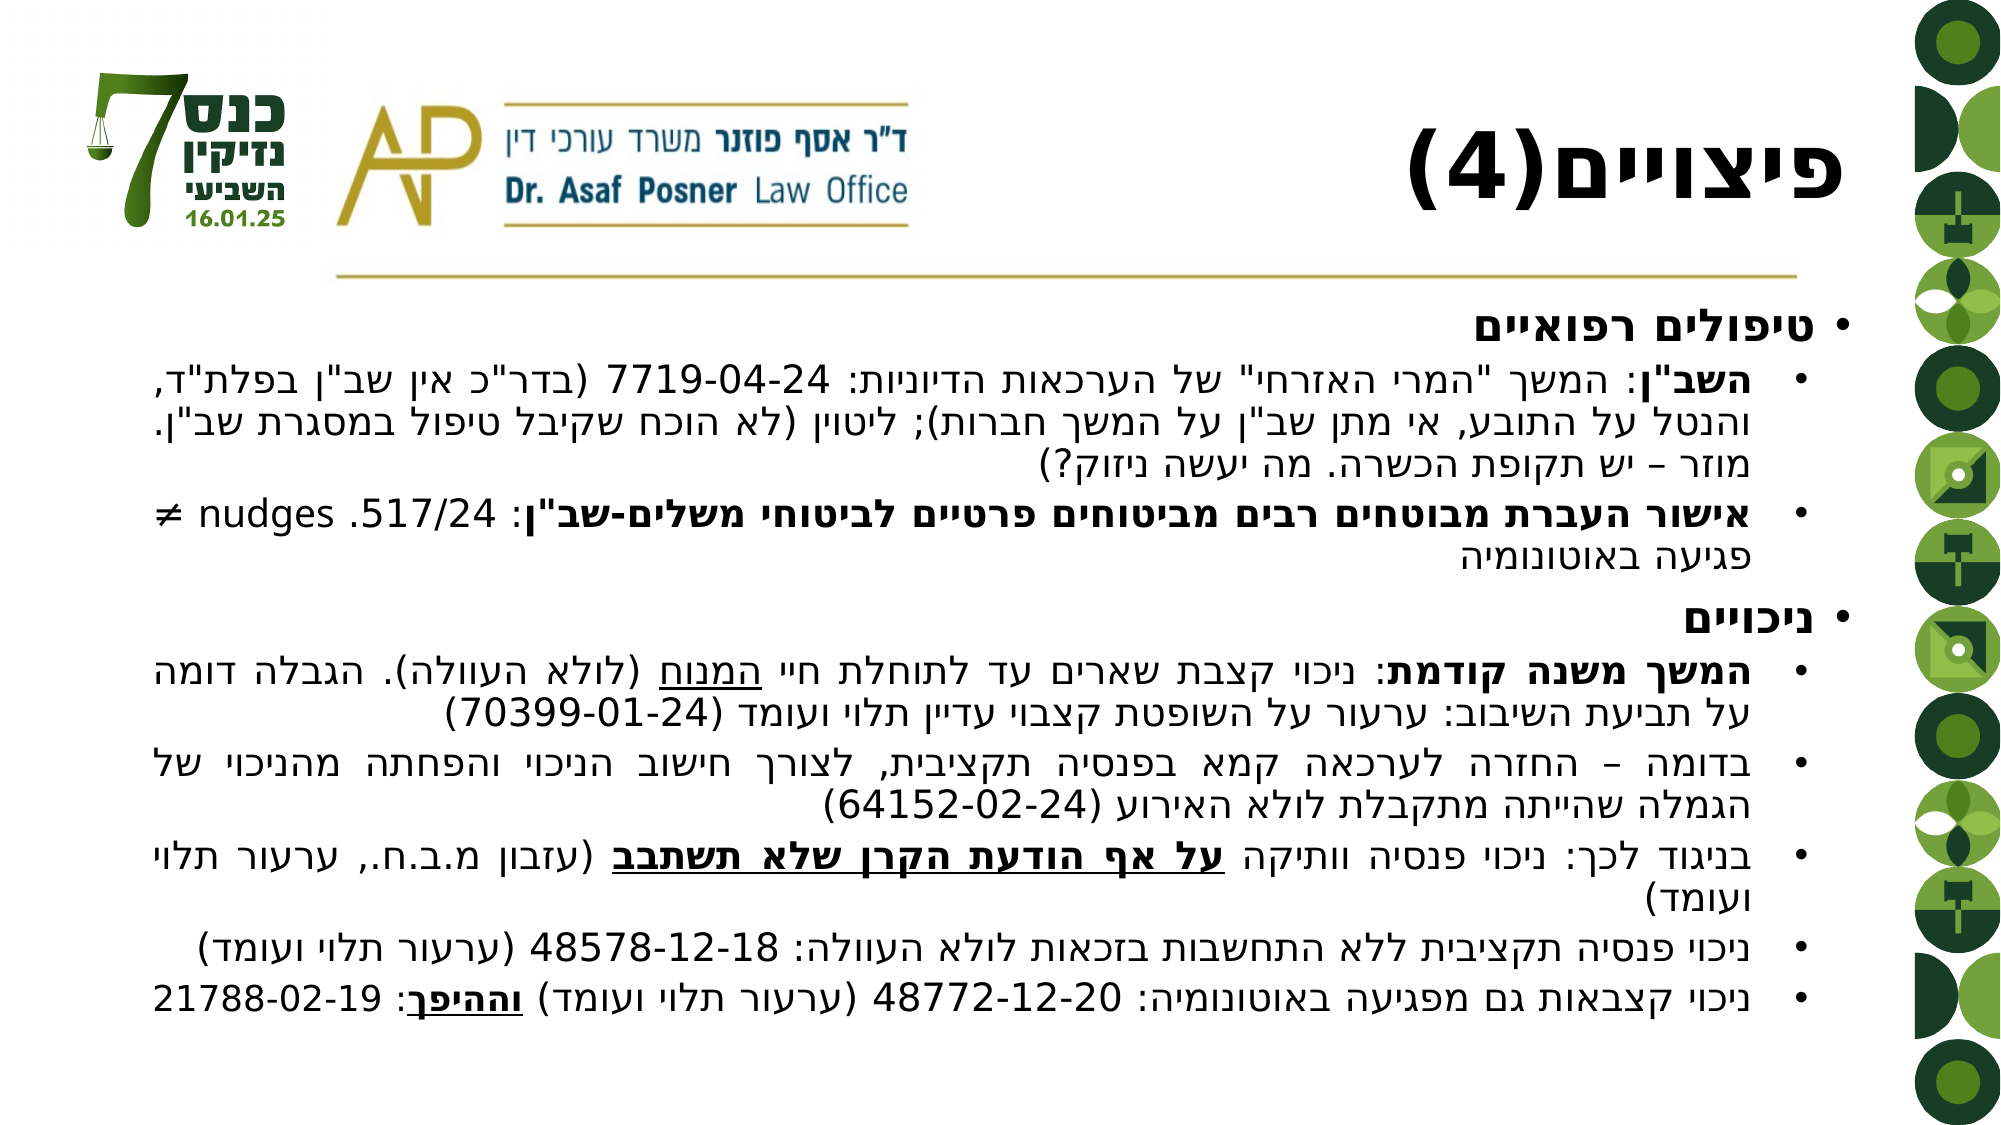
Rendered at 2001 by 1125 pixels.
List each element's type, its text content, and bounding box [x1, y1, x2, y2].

picture [0, 0, 2001, 1125]
list טיפולים רפואיים השב"ן: המשך "המרי האזרחי" של הערכאות הדיוניות: 7719-04-24 (בדר"כ אין שב"ן בפלת"ד, והנטל על התובע, אי מתן שב"ן על המשך חברות); ליטוין (לא הוכח שקיבל טיפול במסגרת שב"ן. מוזר – יש תקופת הכשרה. מה יעשה ניזוק?) אישור העברת מבוטחים רבים מביטוחים פרטיים לביטוחי משלים-שב"ן: 517/24. nudges ≠ פגיעה באוטונומיה ניכויים המשך משנה קודמת: ניכוי קצבת שארים עד לתוחלת חיי המנוח (לולא העוולה). הגבלה דומה על תביעת השיבוב: ערעור על השופטת קצבוי עדיין תלוי ועומד (70399-01-24) בדומה – החזרה לערכאה קמא בפנסיה תקציבית, לצורך חישוב הניכוי והפחתה מהניכוי של הגמלה שהייתה מתקבלת לולא האירוע (64152-02-24) בניגוד לכך: ניכוי פנסיה וותיקה על אף הודעת הקרן שלא תשתבב (עזבון מ.ב.ח., ערעור תלוי ועומד) ניכוי פנסיה תקציבית ללא התחשבות בזכאות לולא העוולה: 48578-12-18 (ערעור תלוי ועומד) ניכוי קצבאות גם מפגיעה באוטונומיה: 48772-12-20 (ערעור תלוי ועומד) וההיפך: 21788-02-19 [137, 294, 1863, 1097]
title פיצויים(4) [1798, 59, 1863, 278]
title פיצויים(4) [137, 59, 324, 278]
